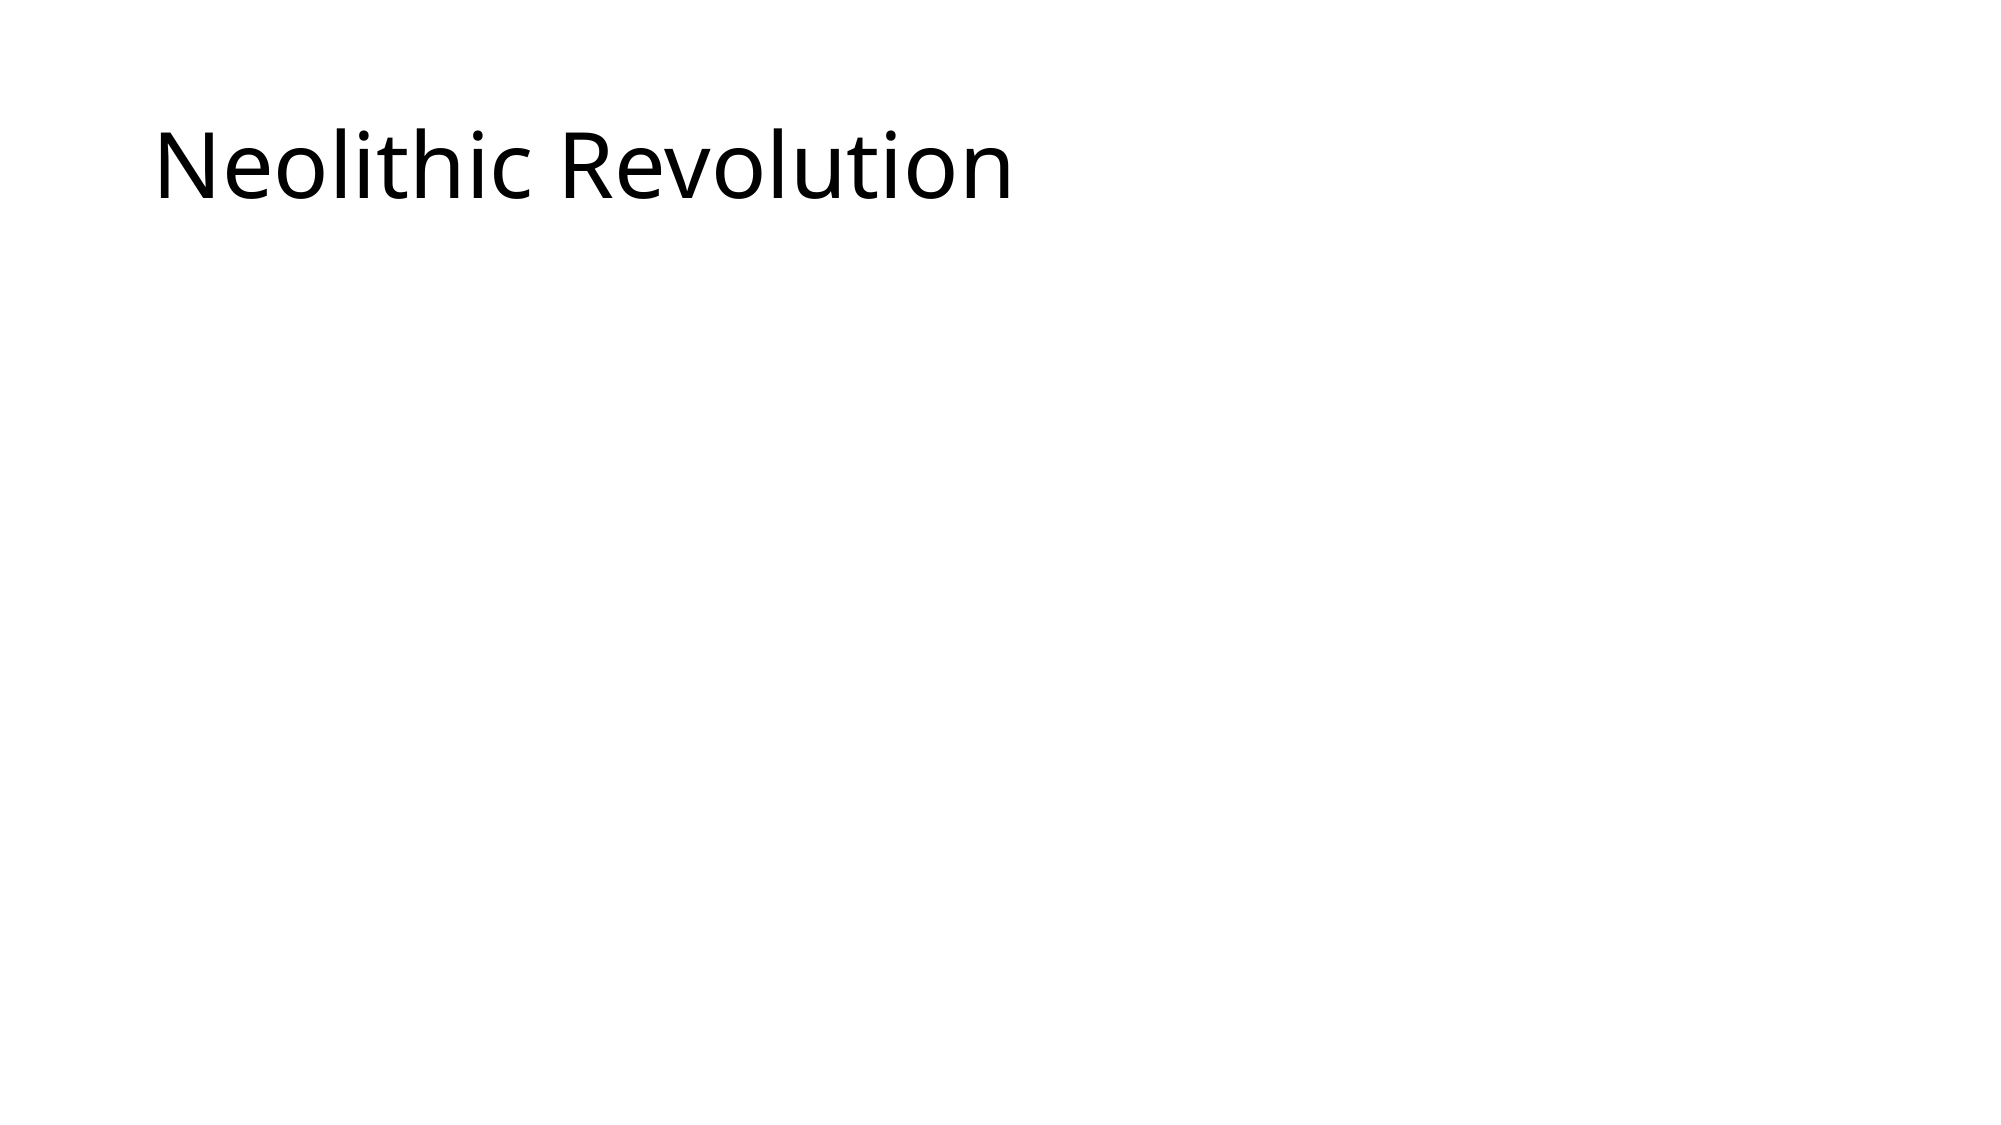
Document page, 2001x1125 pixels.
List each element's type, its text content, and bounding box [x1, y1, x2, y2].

title Neolithic Revolution [137, 59, 1863, 278]
